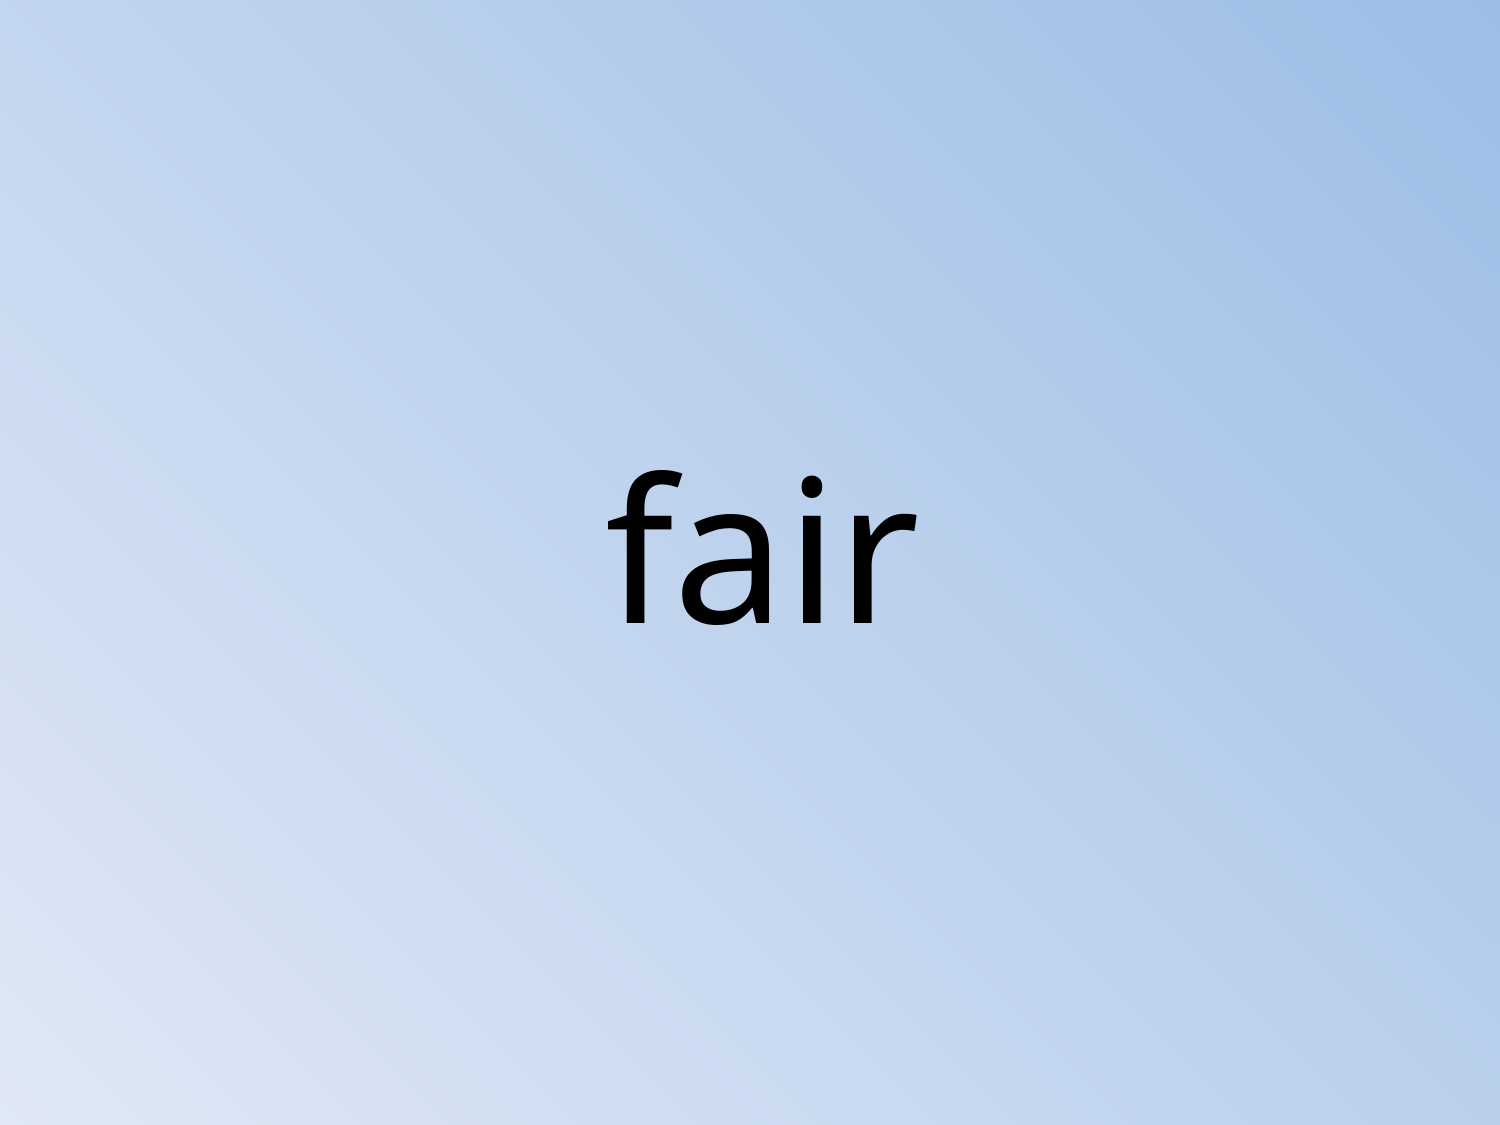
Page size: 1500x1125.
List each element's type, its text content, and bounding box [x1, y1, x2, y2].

title fair [87, 412, 1438, 675]
